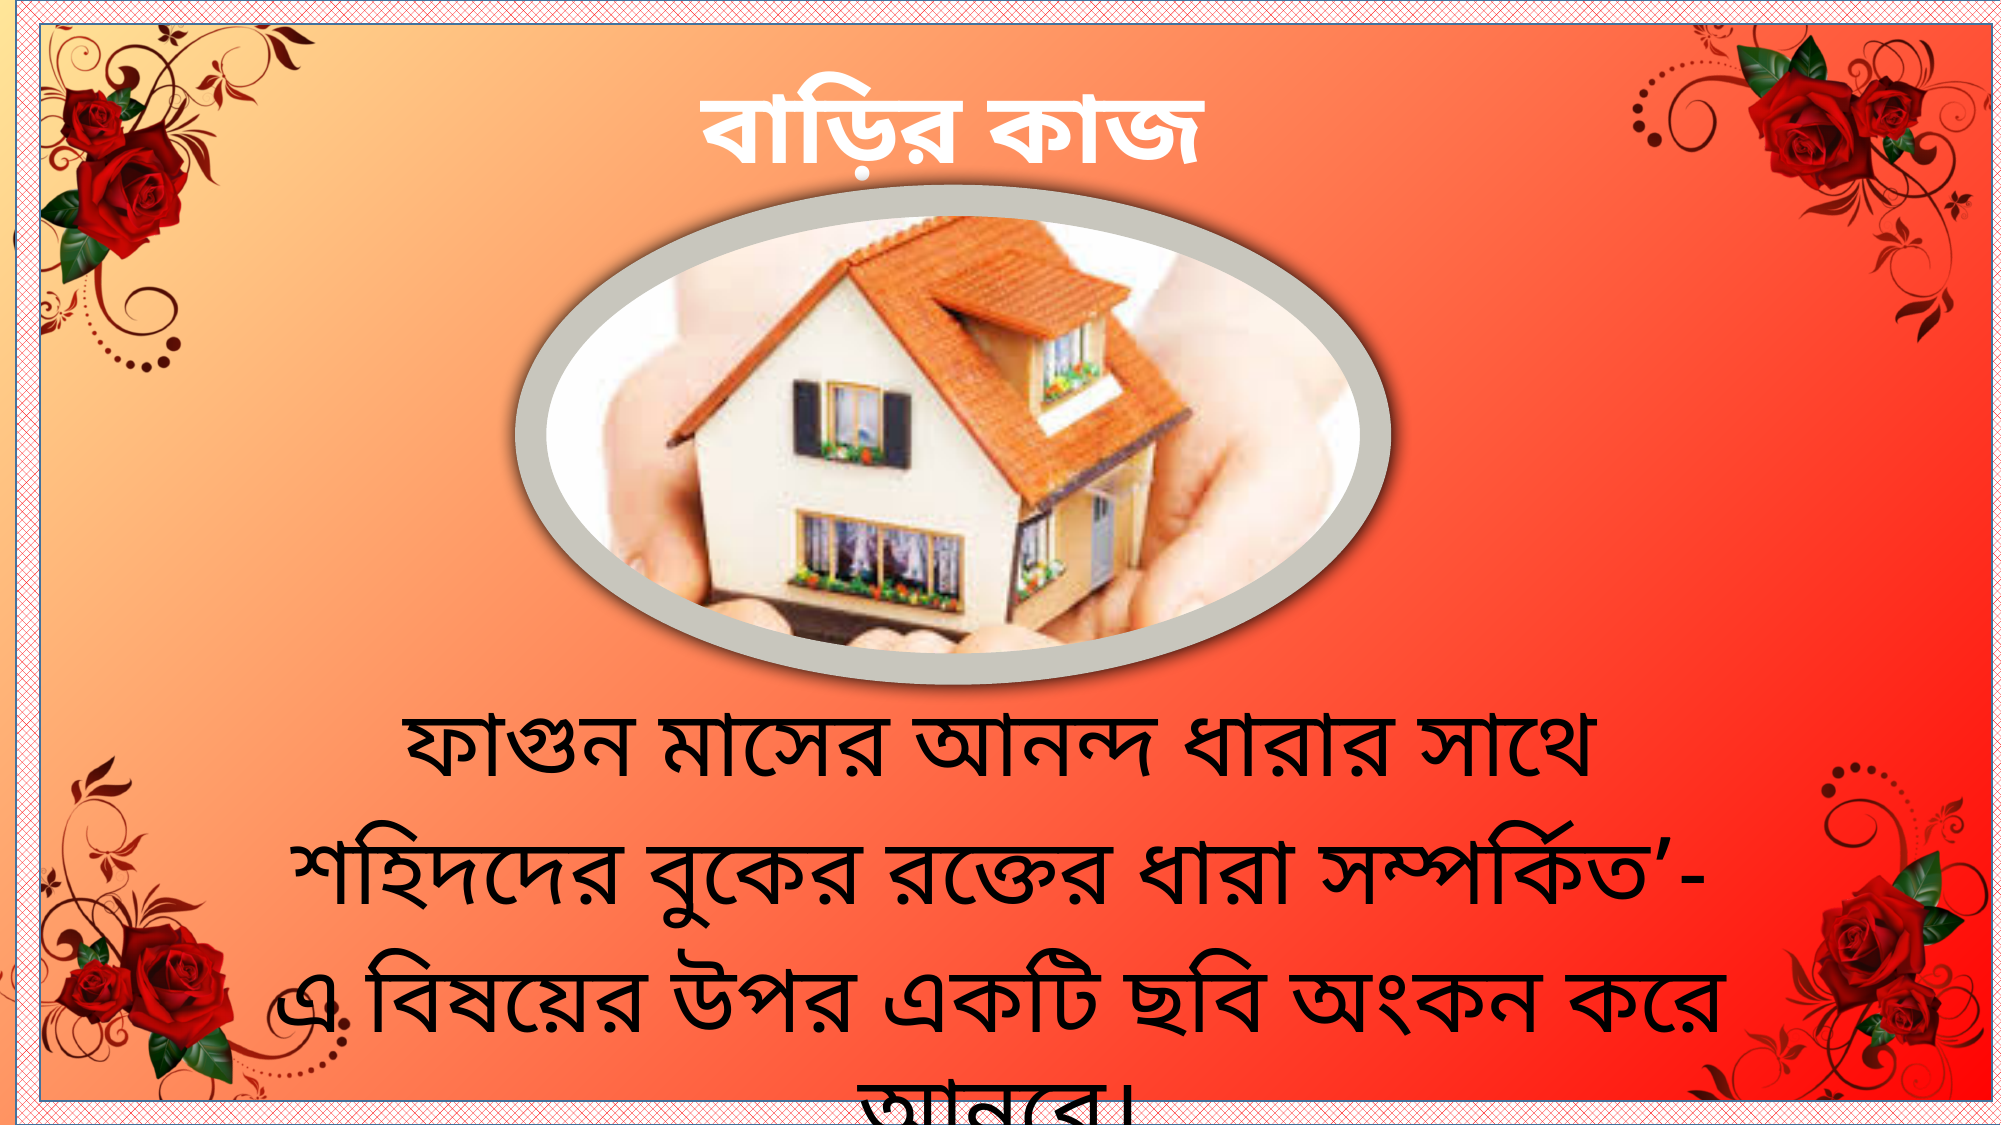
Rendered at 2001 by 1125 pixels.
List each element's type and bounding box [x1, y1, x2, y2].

text_box [0, 0, 2000, 1125]
picture [530, 200, 1376, 670]
